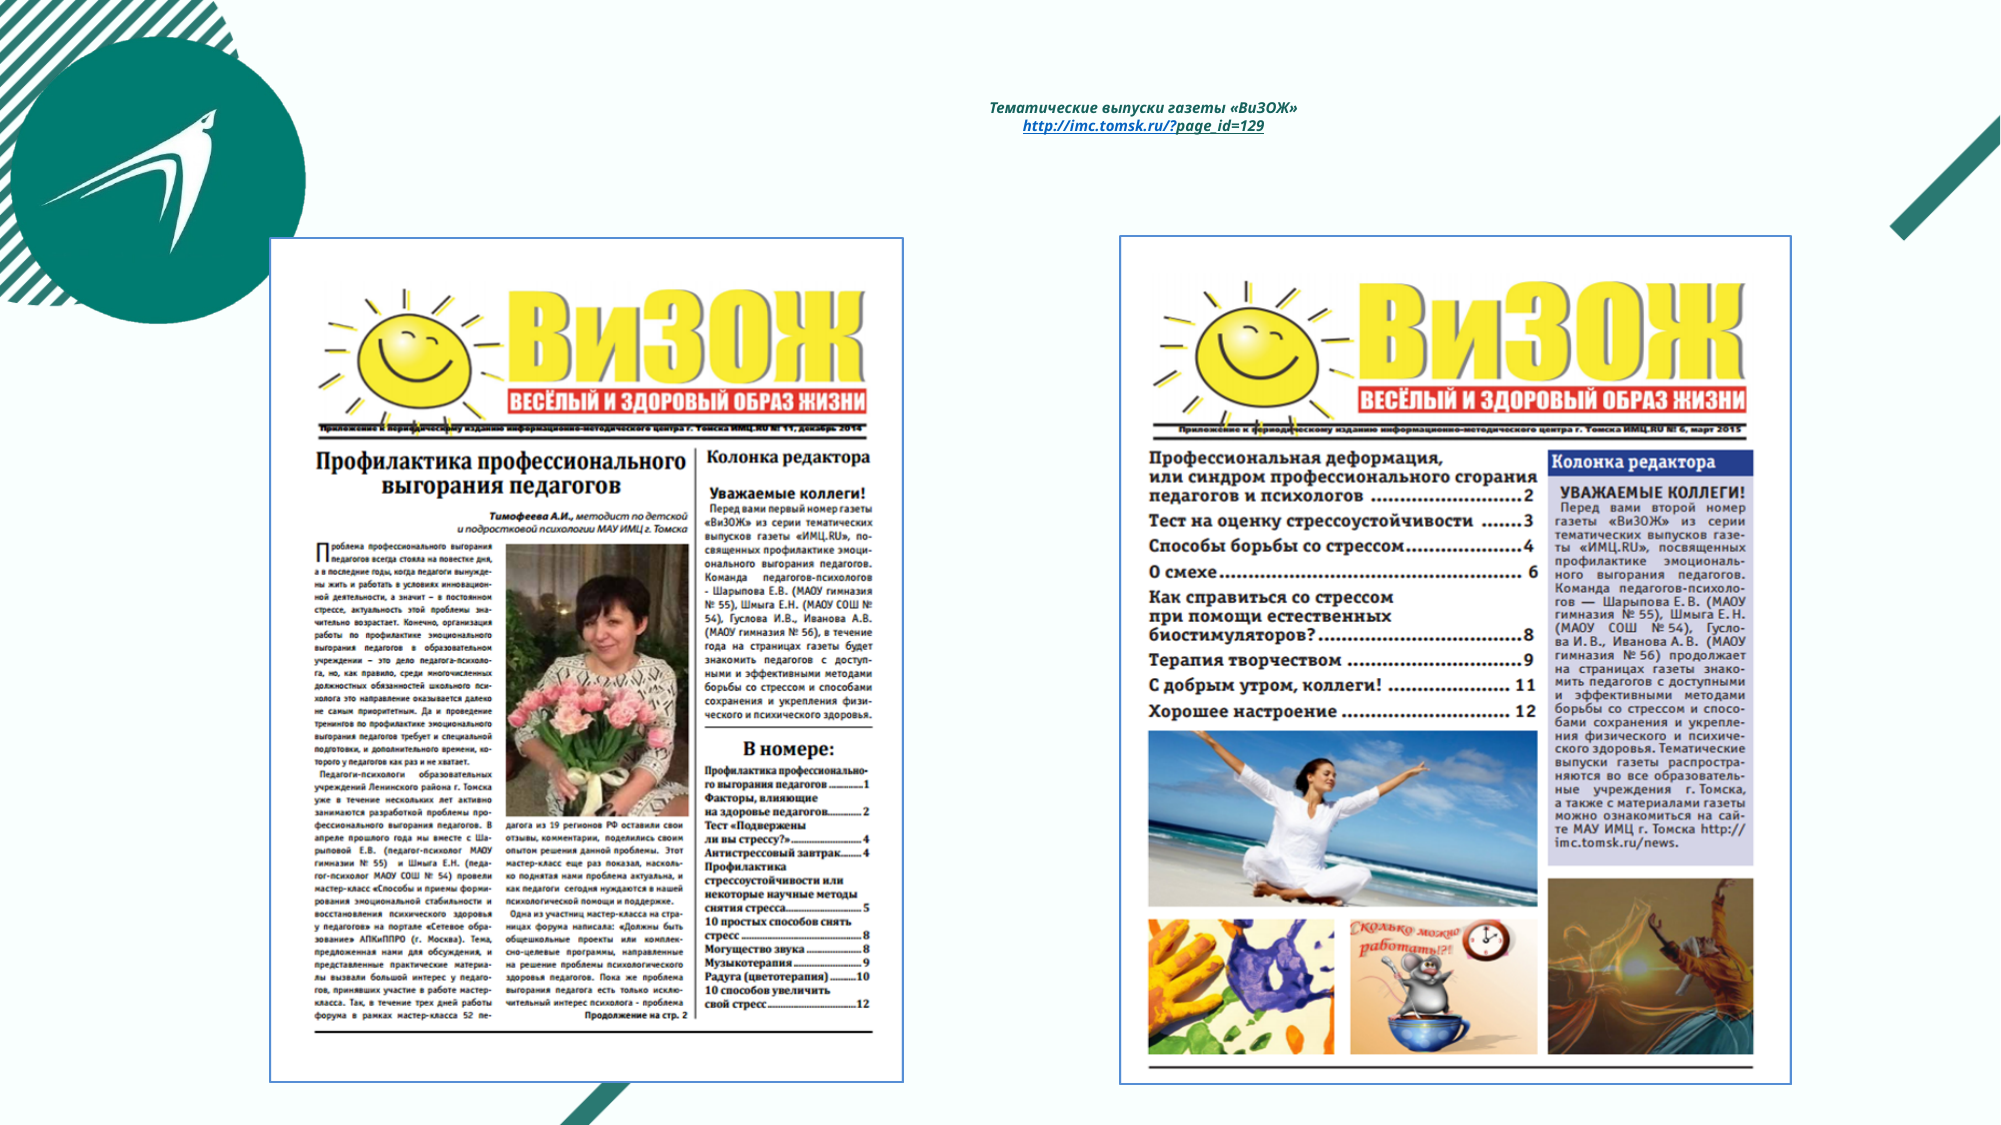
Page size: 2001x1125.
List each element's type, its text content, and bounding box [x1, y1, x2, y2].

title Тематические выпуски газеты «ВиЗОЖ» http://imc.tomsk.ru/?page_id=129 [425, 59, 1863, 178]
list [269, 238, 904, 1083]
picture [0, 0, 2001, 1125]
